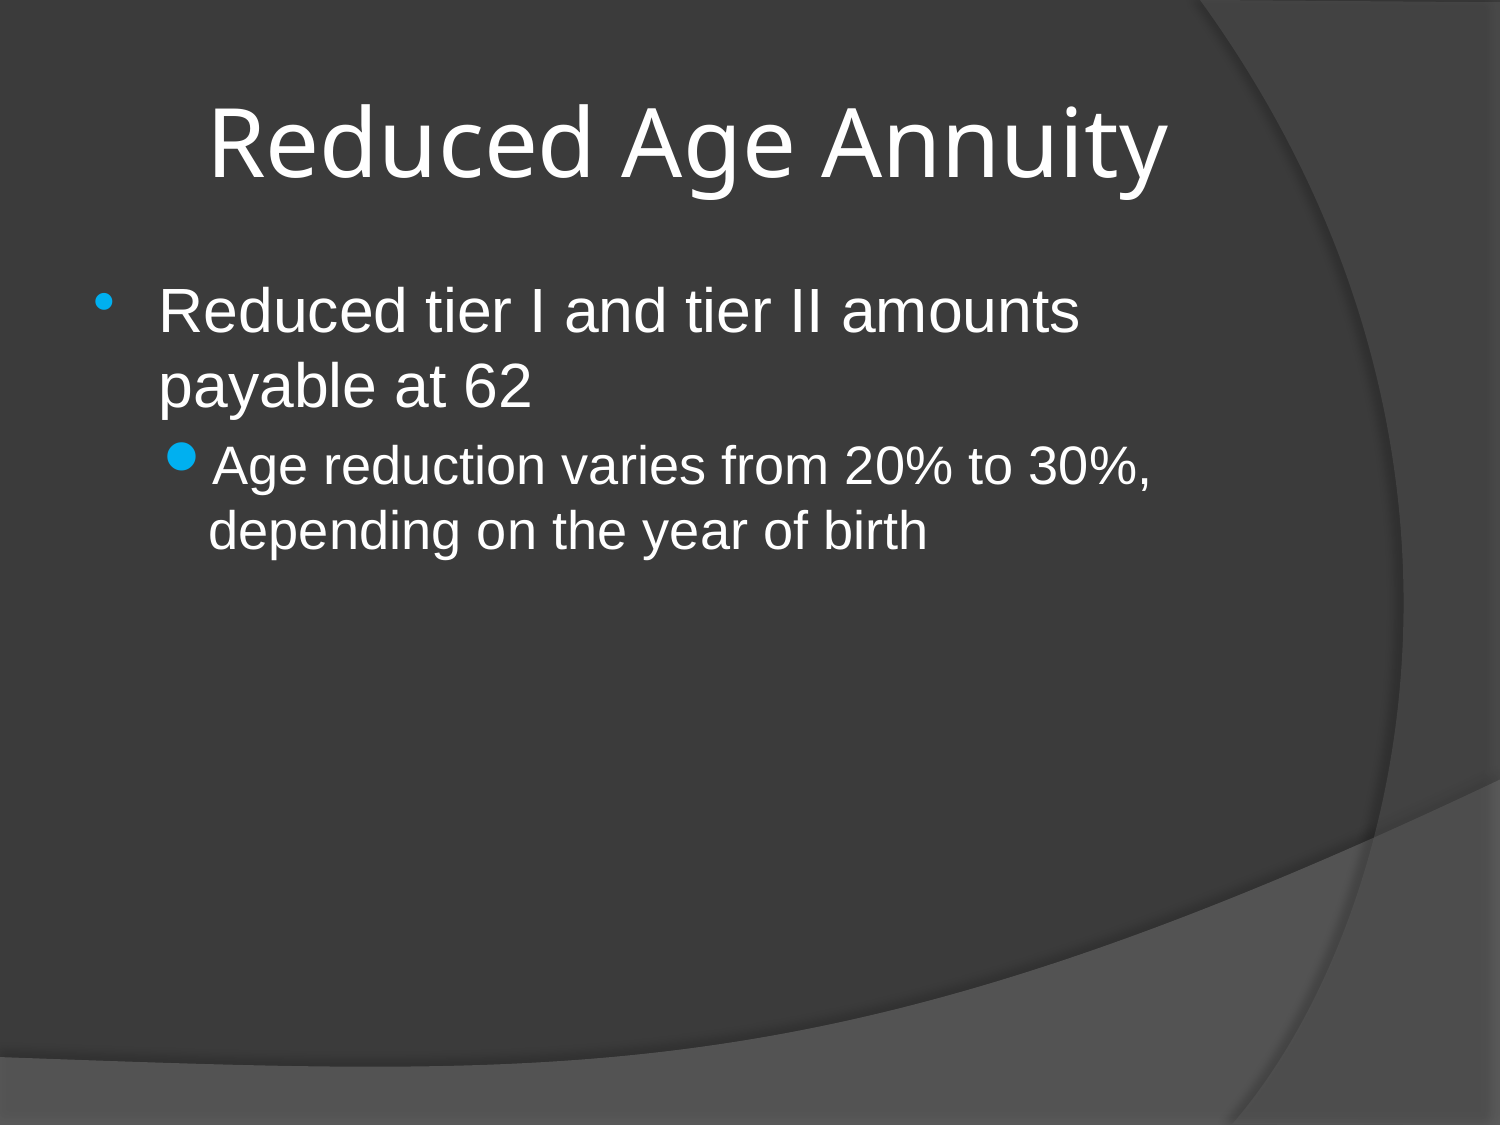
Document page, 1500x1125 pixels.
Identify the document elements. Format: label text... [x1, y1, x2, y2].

title Reduced Age Annuity [75, 45, 1300, 233]
list Reduced tier I and tier II amounts payable at 62 Age reduction varies from 20% to 30%, depending on the year of birth [75, 262, 1300, 1005]
